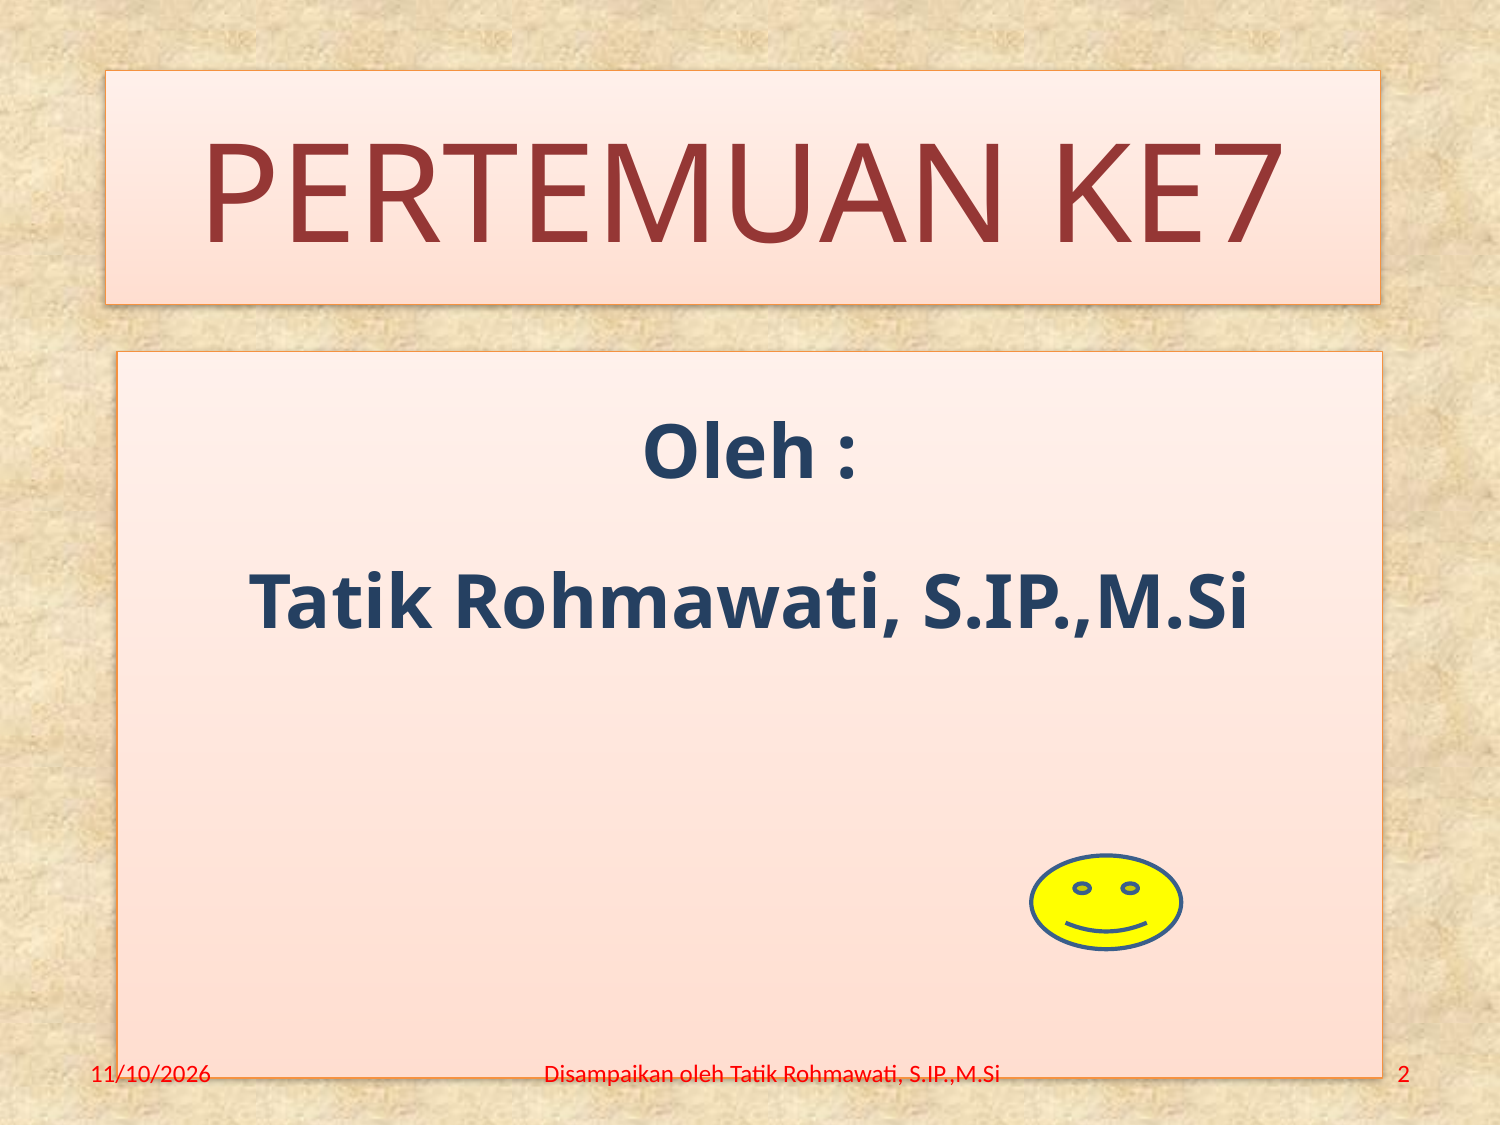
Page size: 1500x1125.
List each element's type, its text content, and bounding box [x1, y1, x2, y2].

text_box [1029, 853, 1184, 952]
slide_number 2 [1074, 1042, 1425, 1103]
subtitle Oleh : Tatik Rohmawati, S.IP.,M.Si [116, 351, 1383, 1079]
title PERTEMUAN KE7 [105, 70, 1381, 305]
picture [0, 0, 1500, 1125]
footer Disampaikan oleh Tatik Rohmawati, S.IP.,M.Si [512, 1042, 1033, 1103]
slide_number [75, 1042, 425, 1103]
